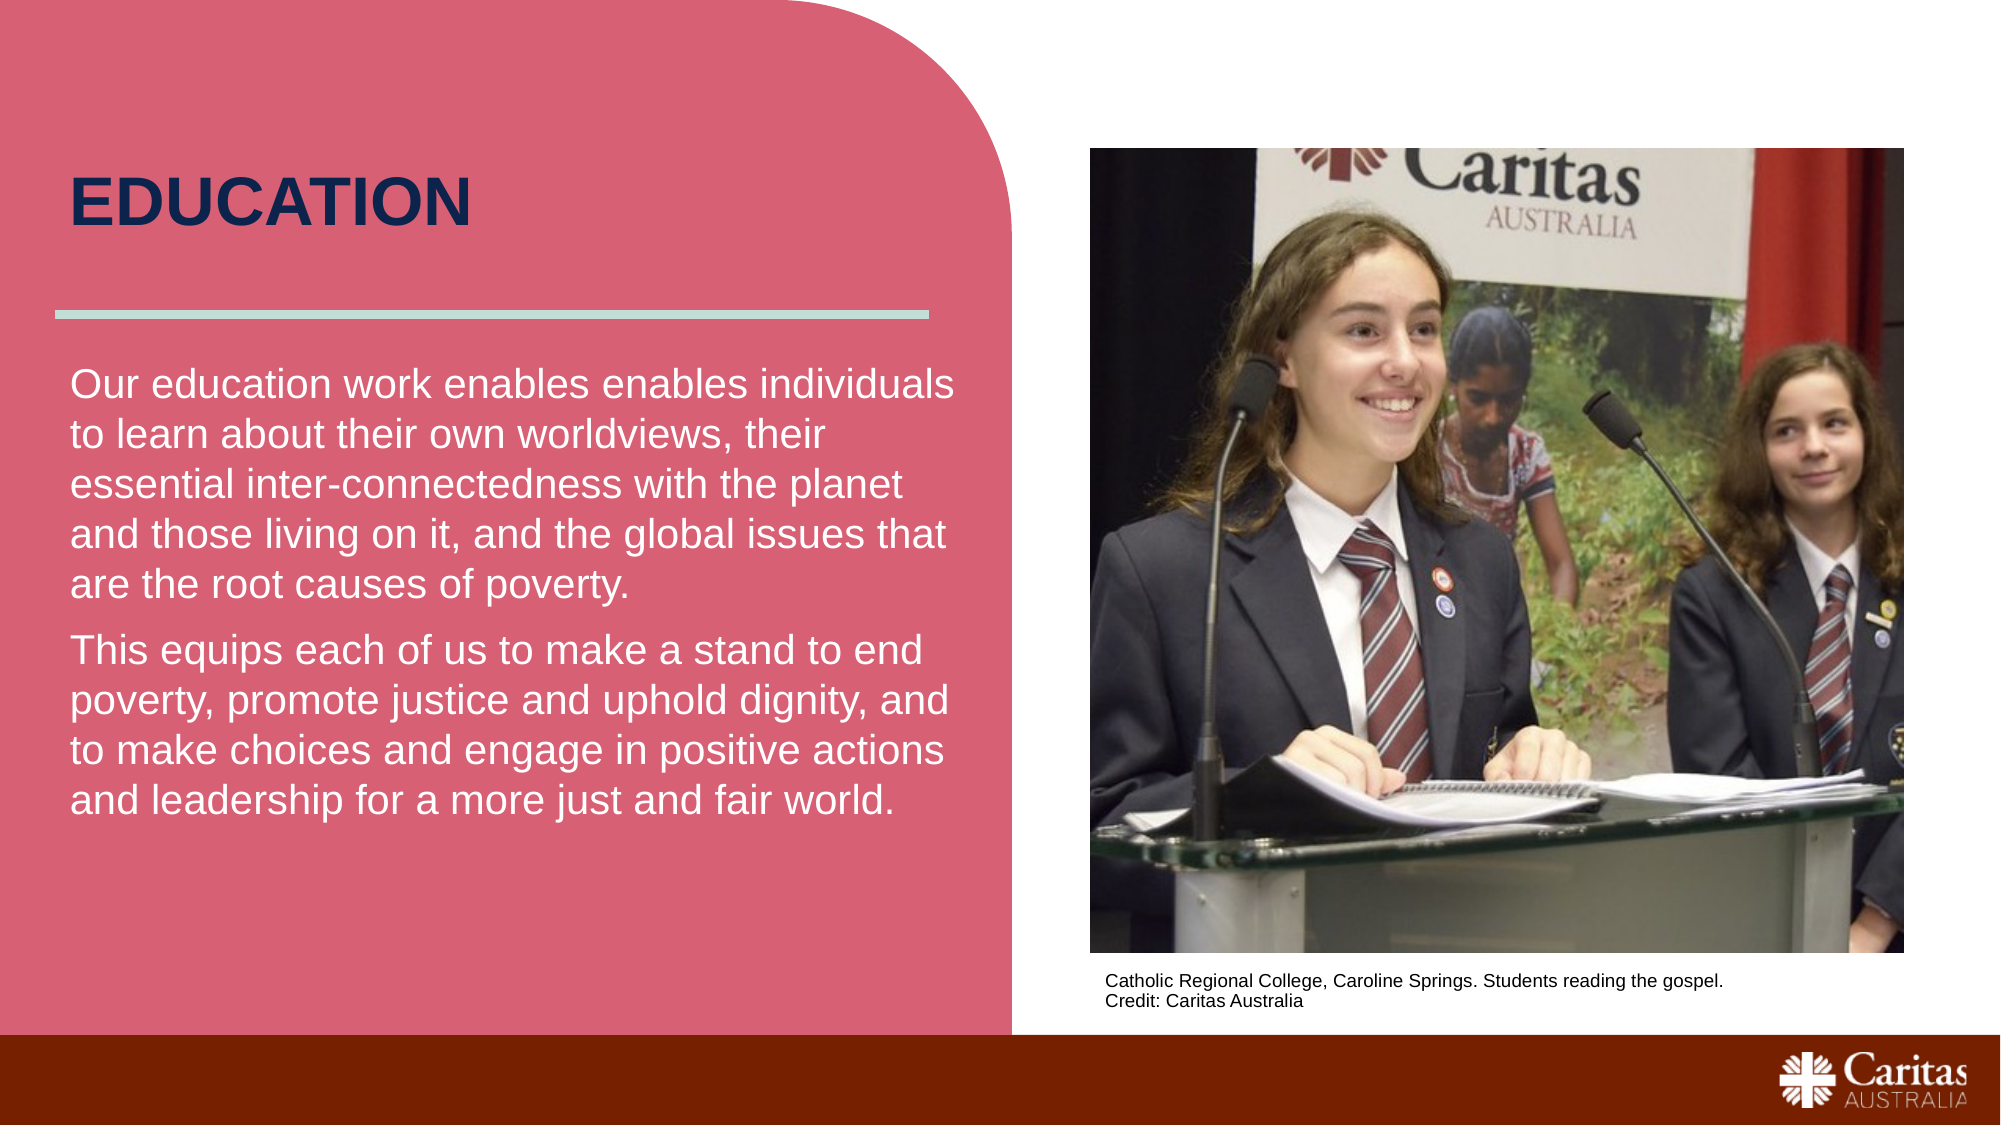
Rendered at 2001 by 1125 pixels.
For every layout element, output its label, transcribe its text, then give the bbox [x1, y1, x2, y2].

title EDUCATION [55, 149, 930, 308]
list Our education work enables enables individuals to learn about their own worldviews, their essential inter-connectedness with the planet and those living on it, and the global issues that are the root causes of poverty. This equips each of us to make a stand to end poverty, promote justice and uphold dignity, and to make choices and engage in positive actions and leadership for a more just and fair world. [55, 349, 977, 1035]
picture [1090, 148, 1905, 953]
list Catholic Regional College, Caroline Springs. Students reading the gospel. Credit: Caritas Australia [1090, 964, 1904, 1012]
